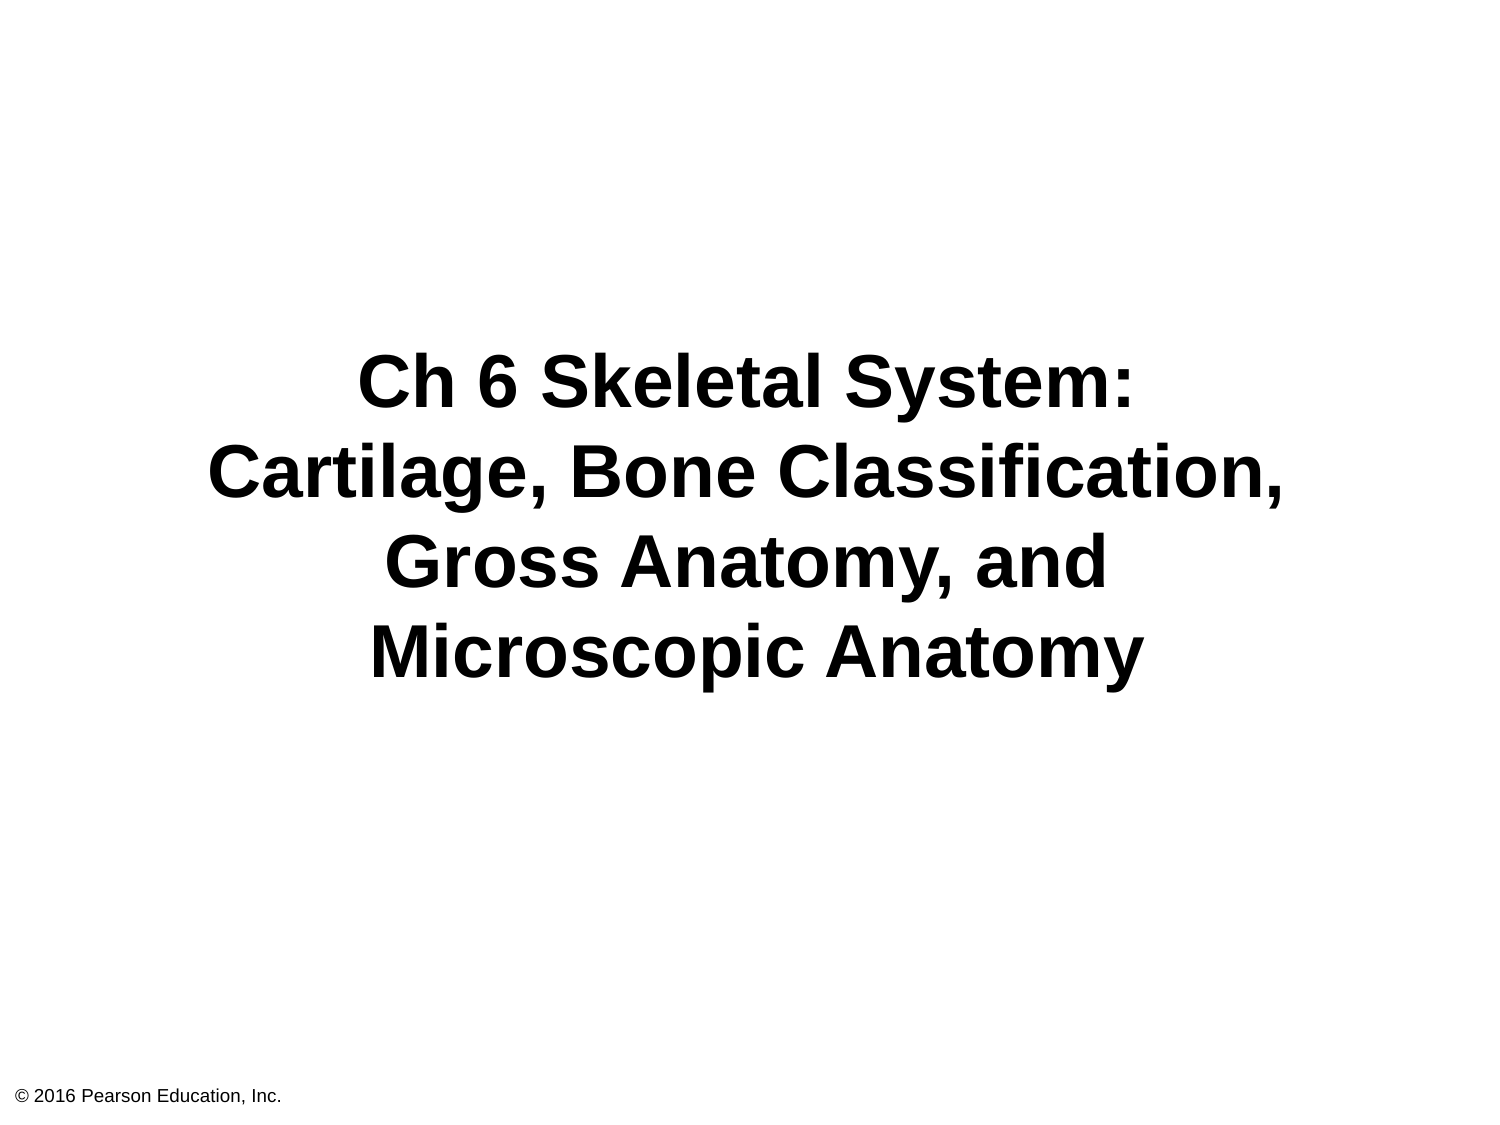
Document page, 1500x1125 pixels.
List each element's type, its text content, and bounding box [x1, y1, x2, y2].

footer © 2016 Pearson Education, Inc. [0, 1065, 507, 1125]
title Ch 6 Skeletal System: Cartilage, Bone Classification, Gross Anatomy, and Microscopic Anatomy [0, 324, 1500, 704]
